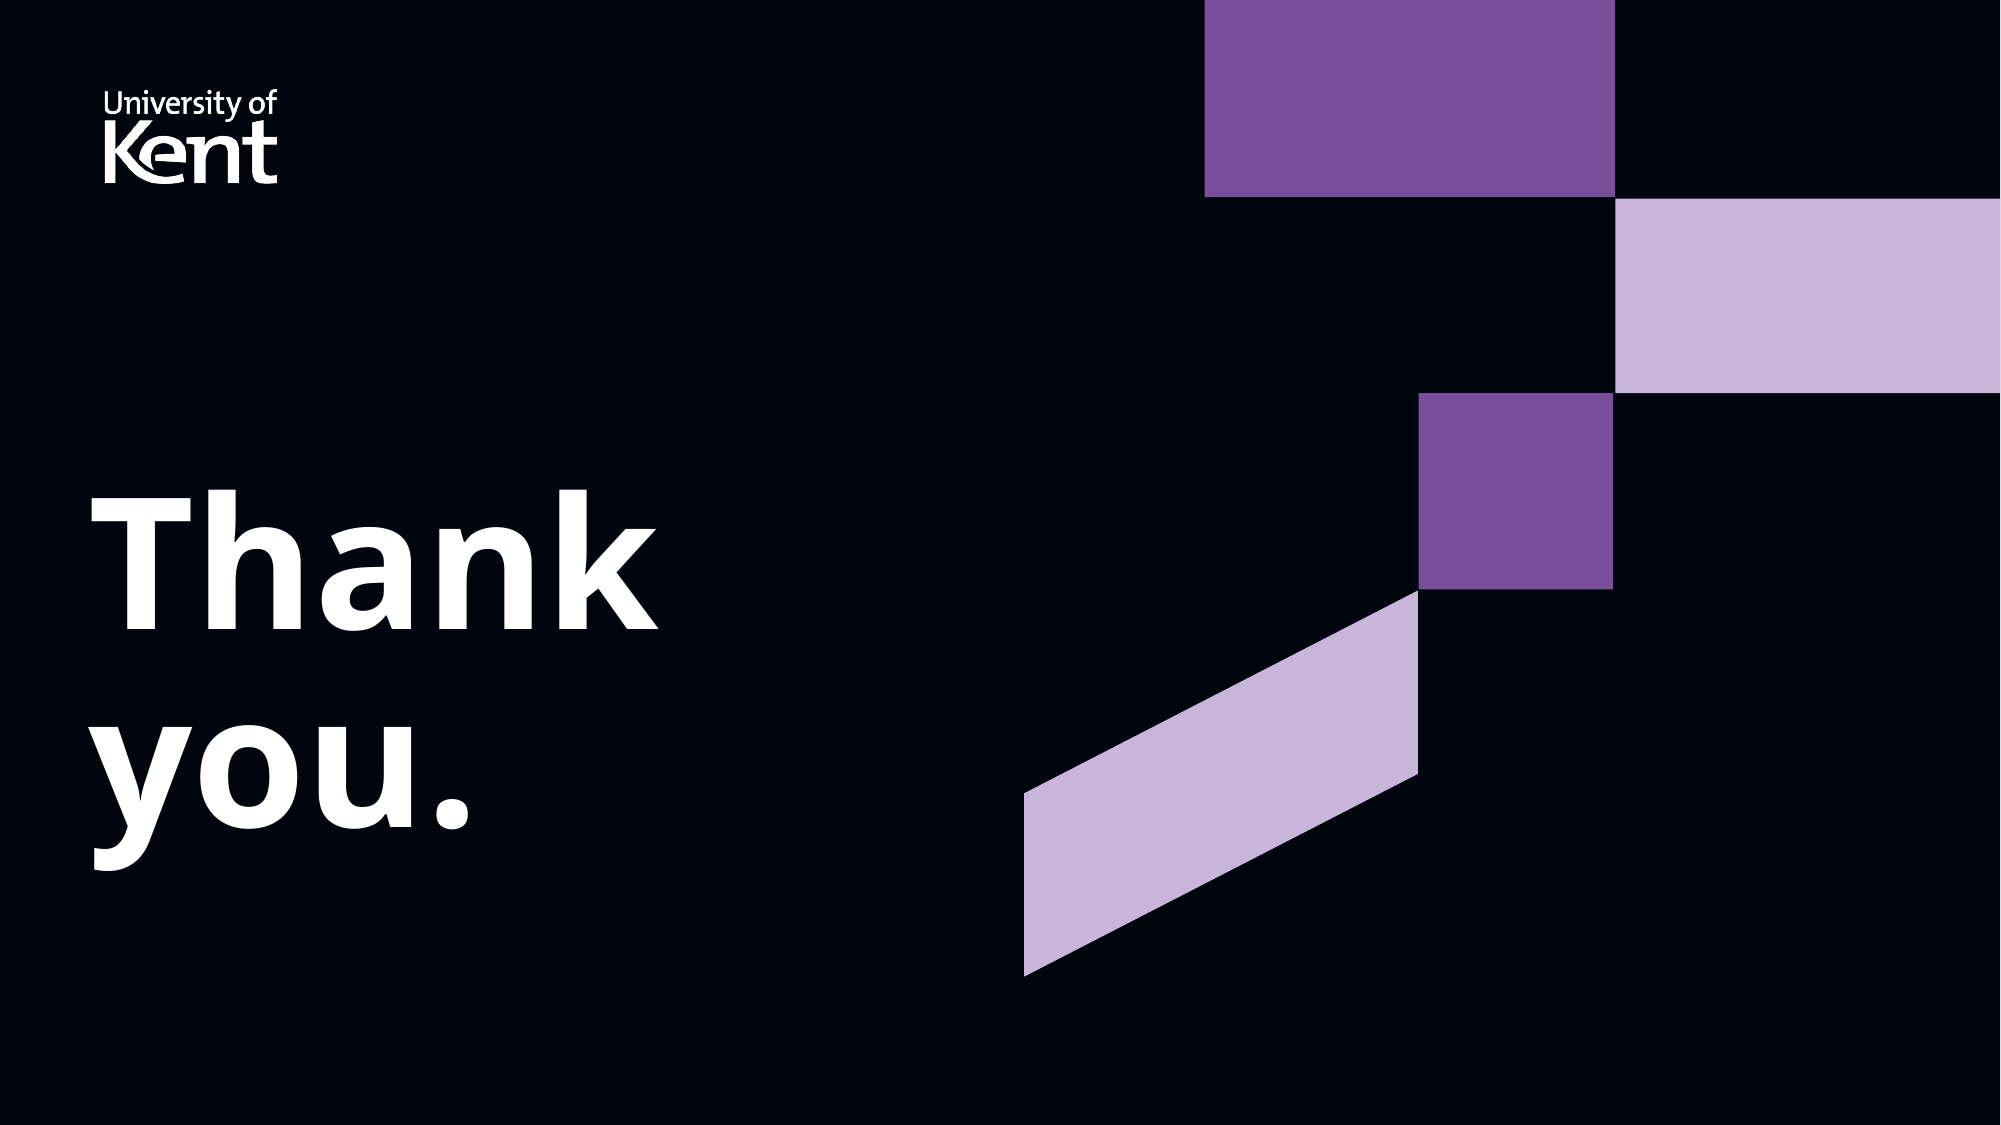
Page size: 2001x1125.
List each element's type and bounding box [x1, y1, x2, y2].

text_box [73, 474, 1000, 861]
